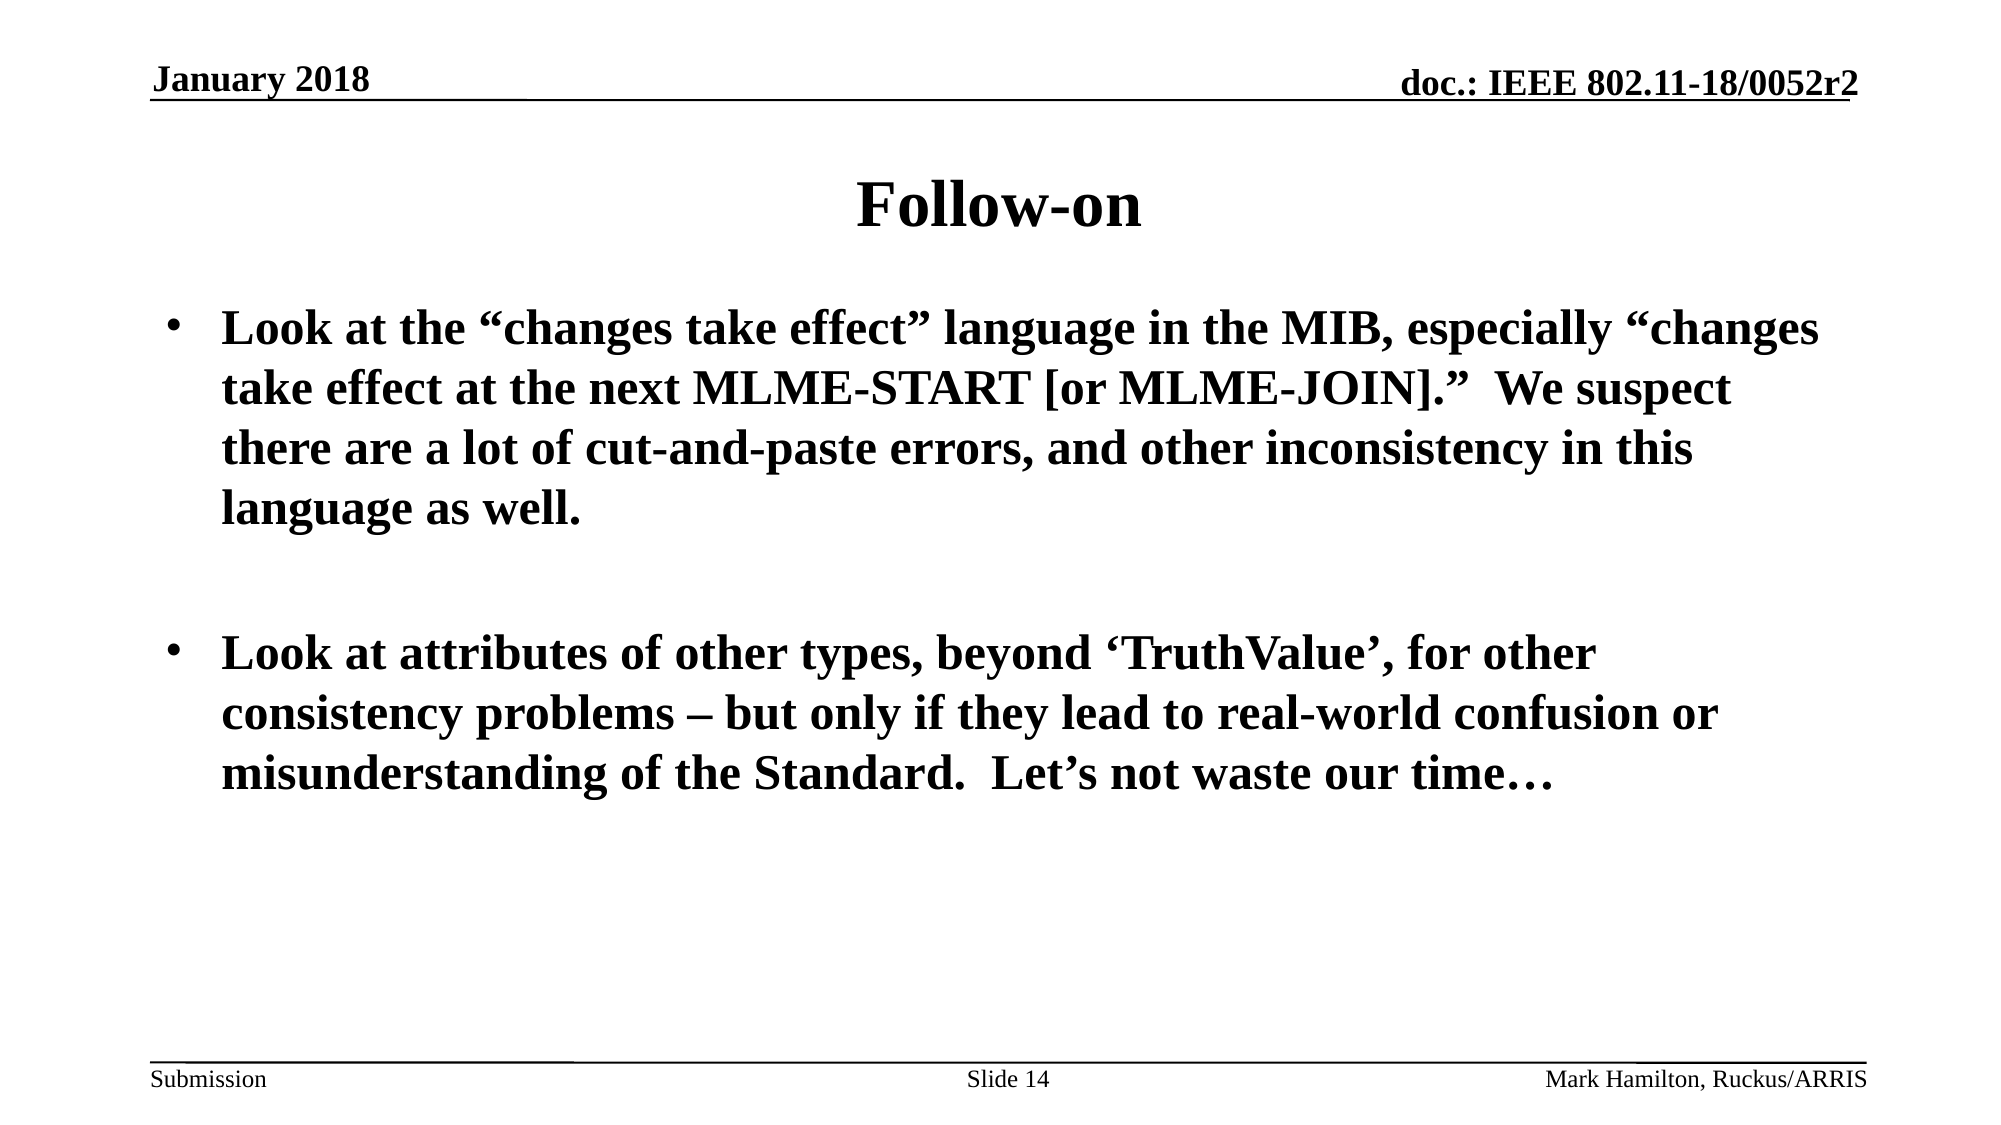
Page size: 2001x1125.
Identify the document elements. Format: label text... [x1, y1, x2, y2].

title Follow-on [149, 112, 1850, 286]
slide_number Slide 14 [950, 1061, 1067, 1123]
list Look at the “changes take effect” language in the MIB, especially “changes take effect at the next MLME-START [or MLME-JOIN].” We suspect there are a lot of cut-and-paste errors, and other inconsistency in this language as well. Look at attributes of other types, beyond ‘TruthValue’, for other consistency problems – but only if they lead to real-world confusion or misunderstanding of the Standard. Let’s not waste our time… [149, 286, 1850, 963]
footer Mark Hamilton, Ruckus/ARRIS [1171, 1061, 1869, 1093]
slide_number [152, 54, 563, 100]
